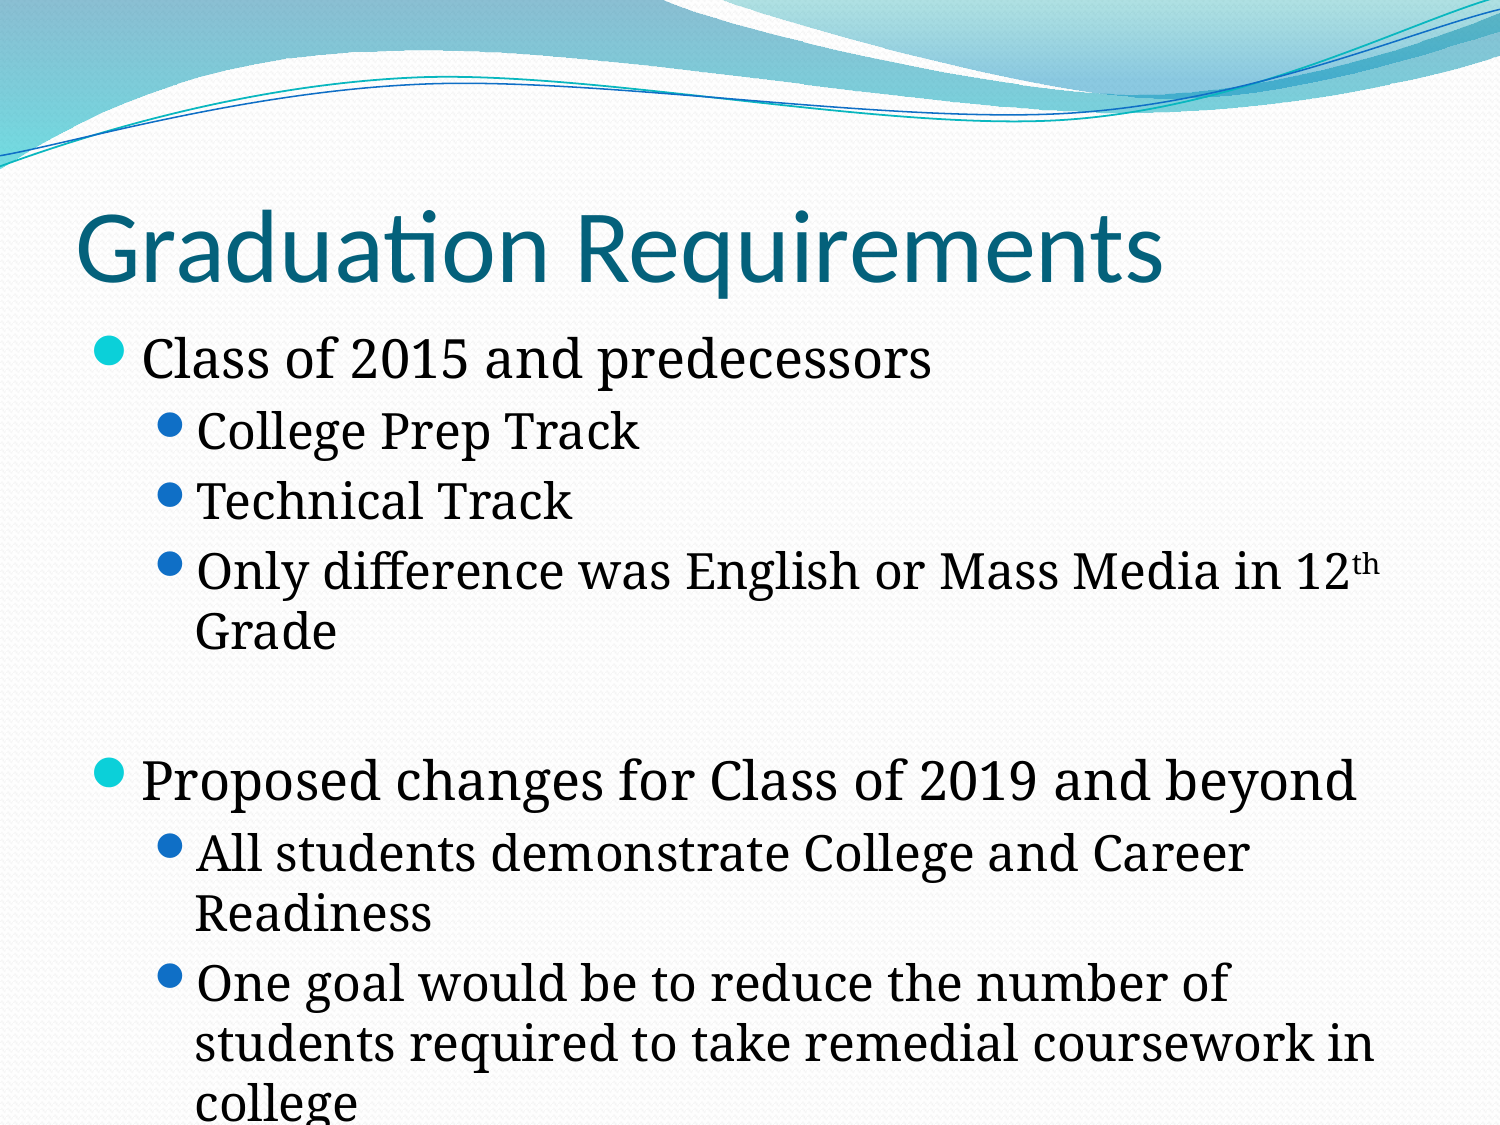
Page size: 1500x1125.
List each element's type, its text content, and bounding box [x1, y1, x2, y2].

list Class of 2015 and predecessors College Prep Track Technical Track Only difference was English or Mass Media in 12th Grade Proposed changes for Class of 2019 and beyond All students demonstrate College and Career Readiness One goal would be to reduce the number of students required to take remedial coursework in college [75, 317, 1425, 1038]
title Graduation Requirements [75, 115, 1425, 303]
